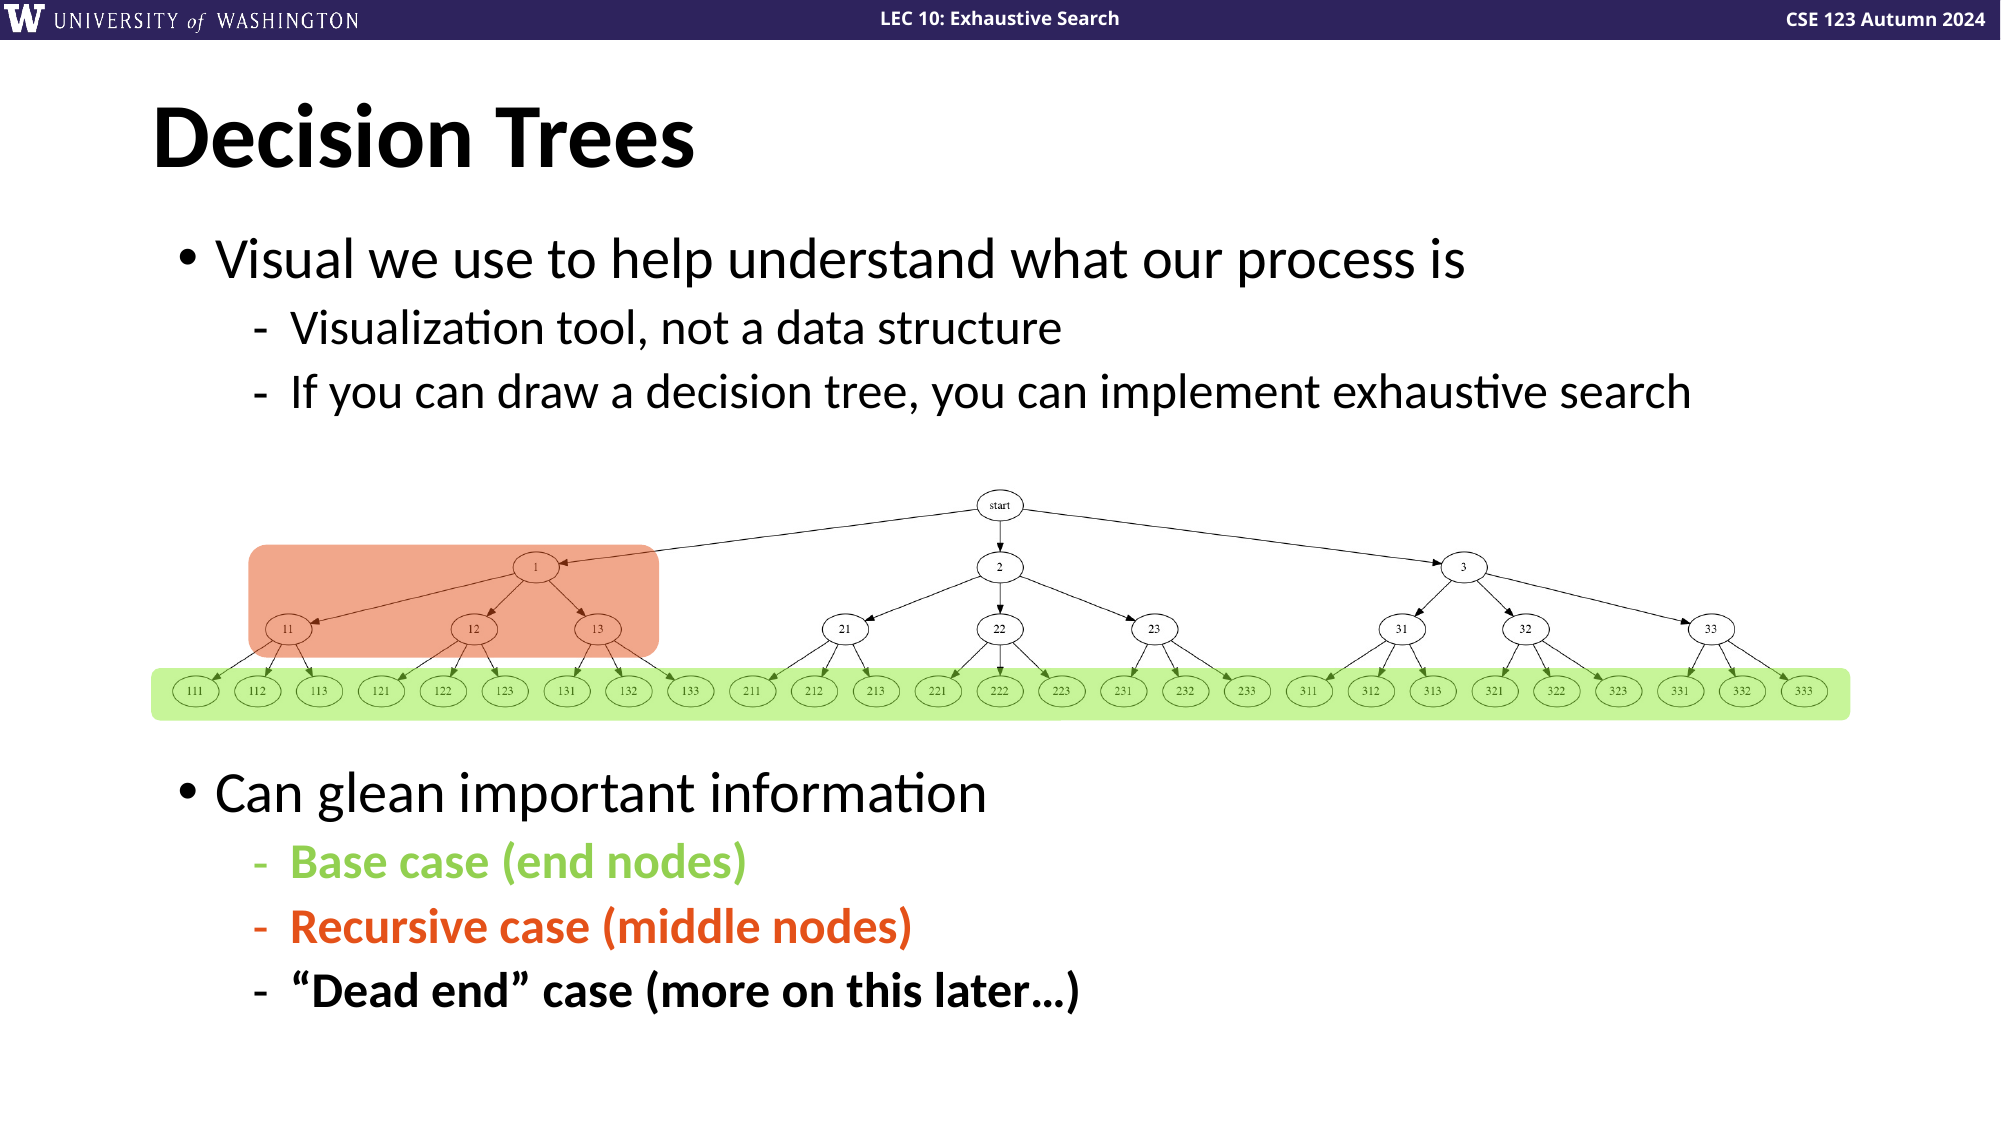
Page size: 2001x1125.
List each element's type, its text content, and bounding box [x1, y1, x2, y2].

text_box Visual we use to help understand what our process is Visualization tool, not a data structure If you can draw a decision tree, you can implement exhaustive search Can glean important information Base case (end nodes) Recursive case (middle nodes) “Dead end” case (more on this later…) [162, 220, 1940, 1125]
text_box [150, 666, 1852, 722]
title Decision Trees [137, 74, 1863, 200]
picture [169, 486, 1831, 711]
picture [4, 4, 358, 33]
